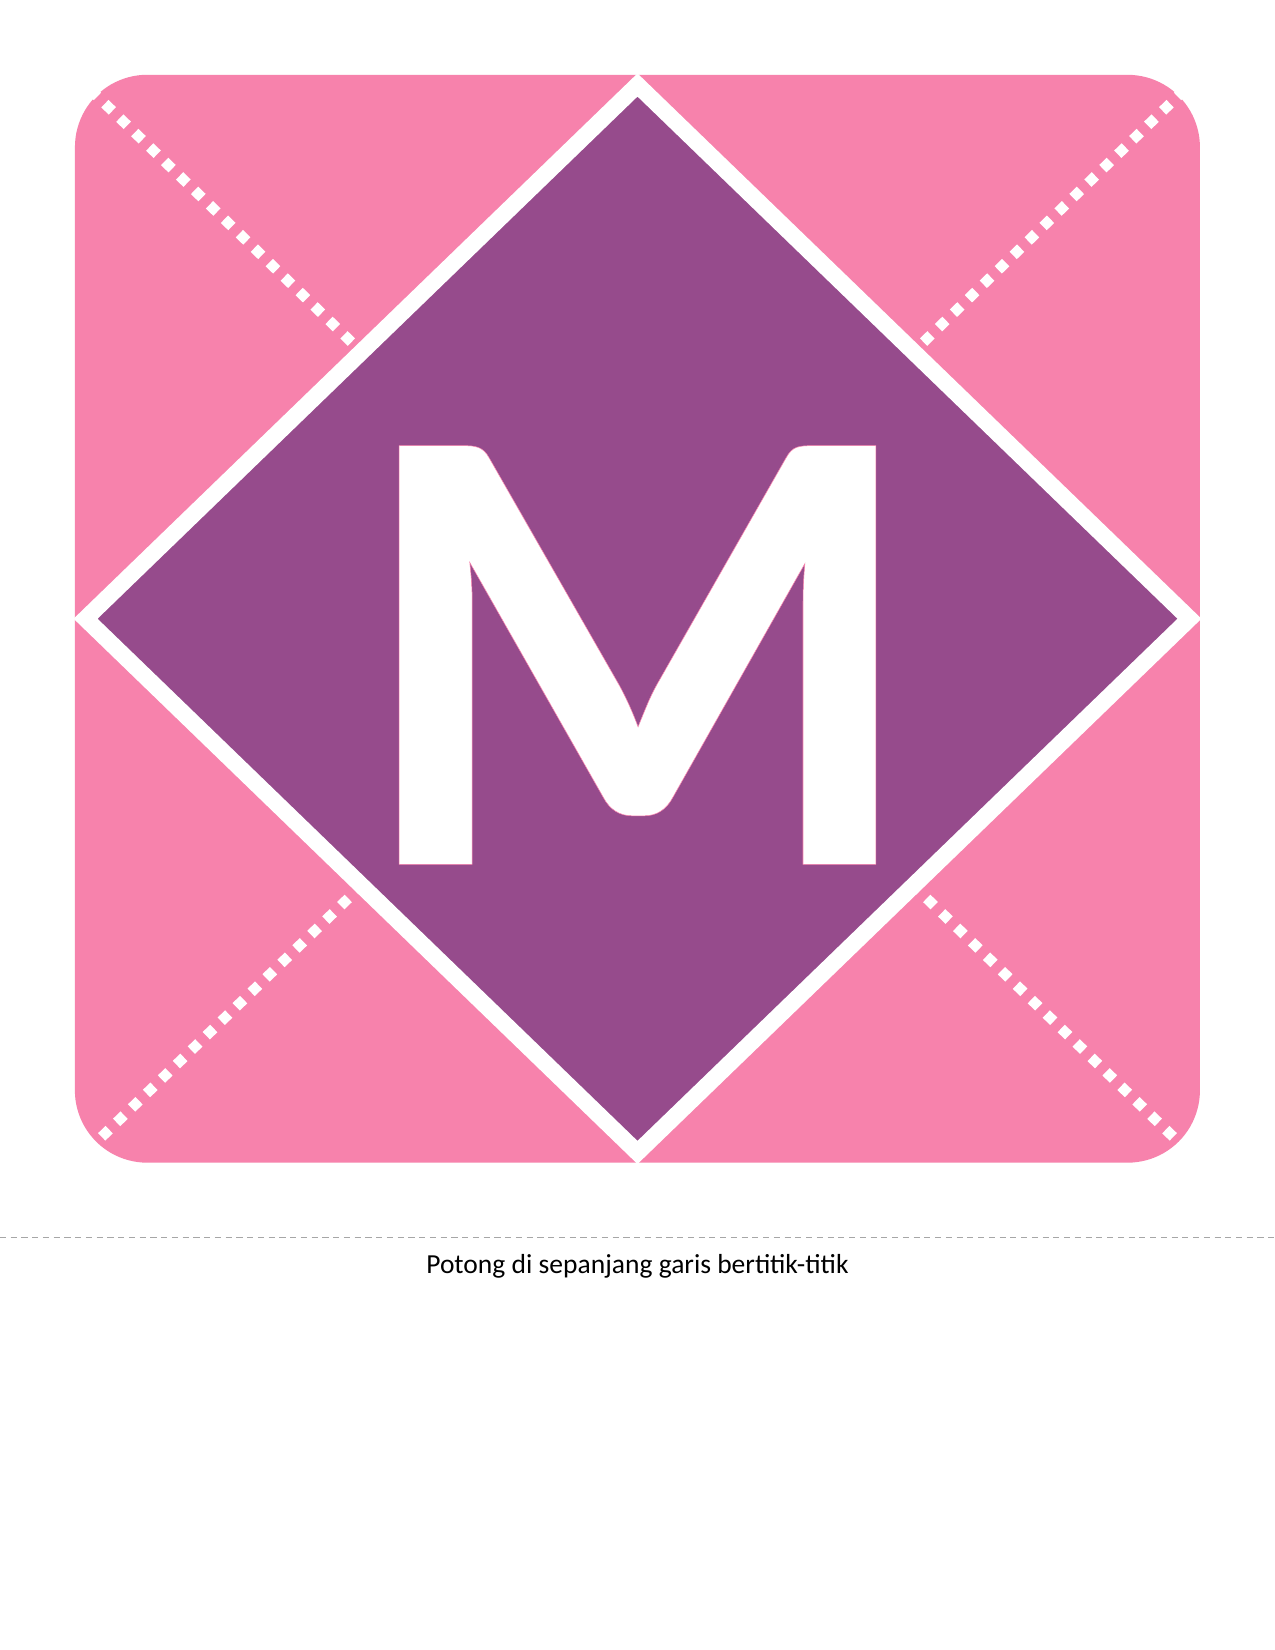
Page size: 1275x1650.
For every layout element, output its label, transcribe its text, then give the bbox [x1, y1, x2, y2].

title M [159, 150, 1116, 1062]
